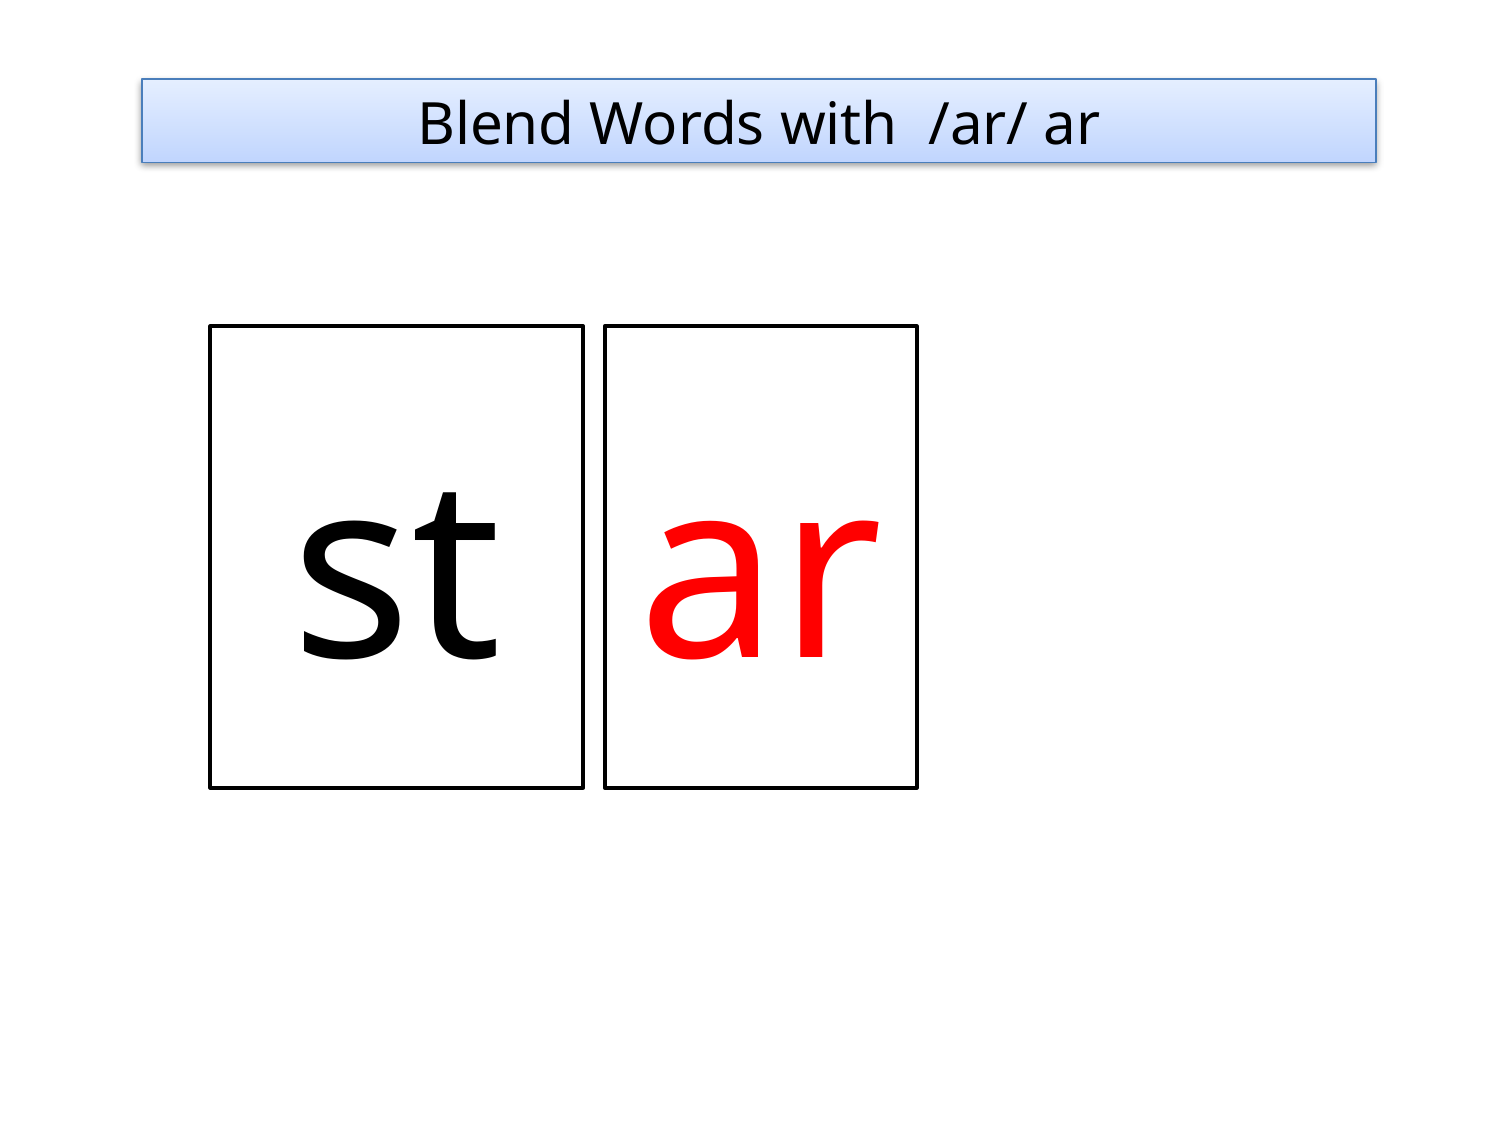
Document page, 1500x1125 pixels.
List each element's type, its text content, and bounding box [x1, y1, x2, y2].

text_box Blend Words with /ar/ ar [141, 78, 1377, 163]
text_box ar [603, 324, 919, 790]
text_box st [208, 324, 585, 790]
